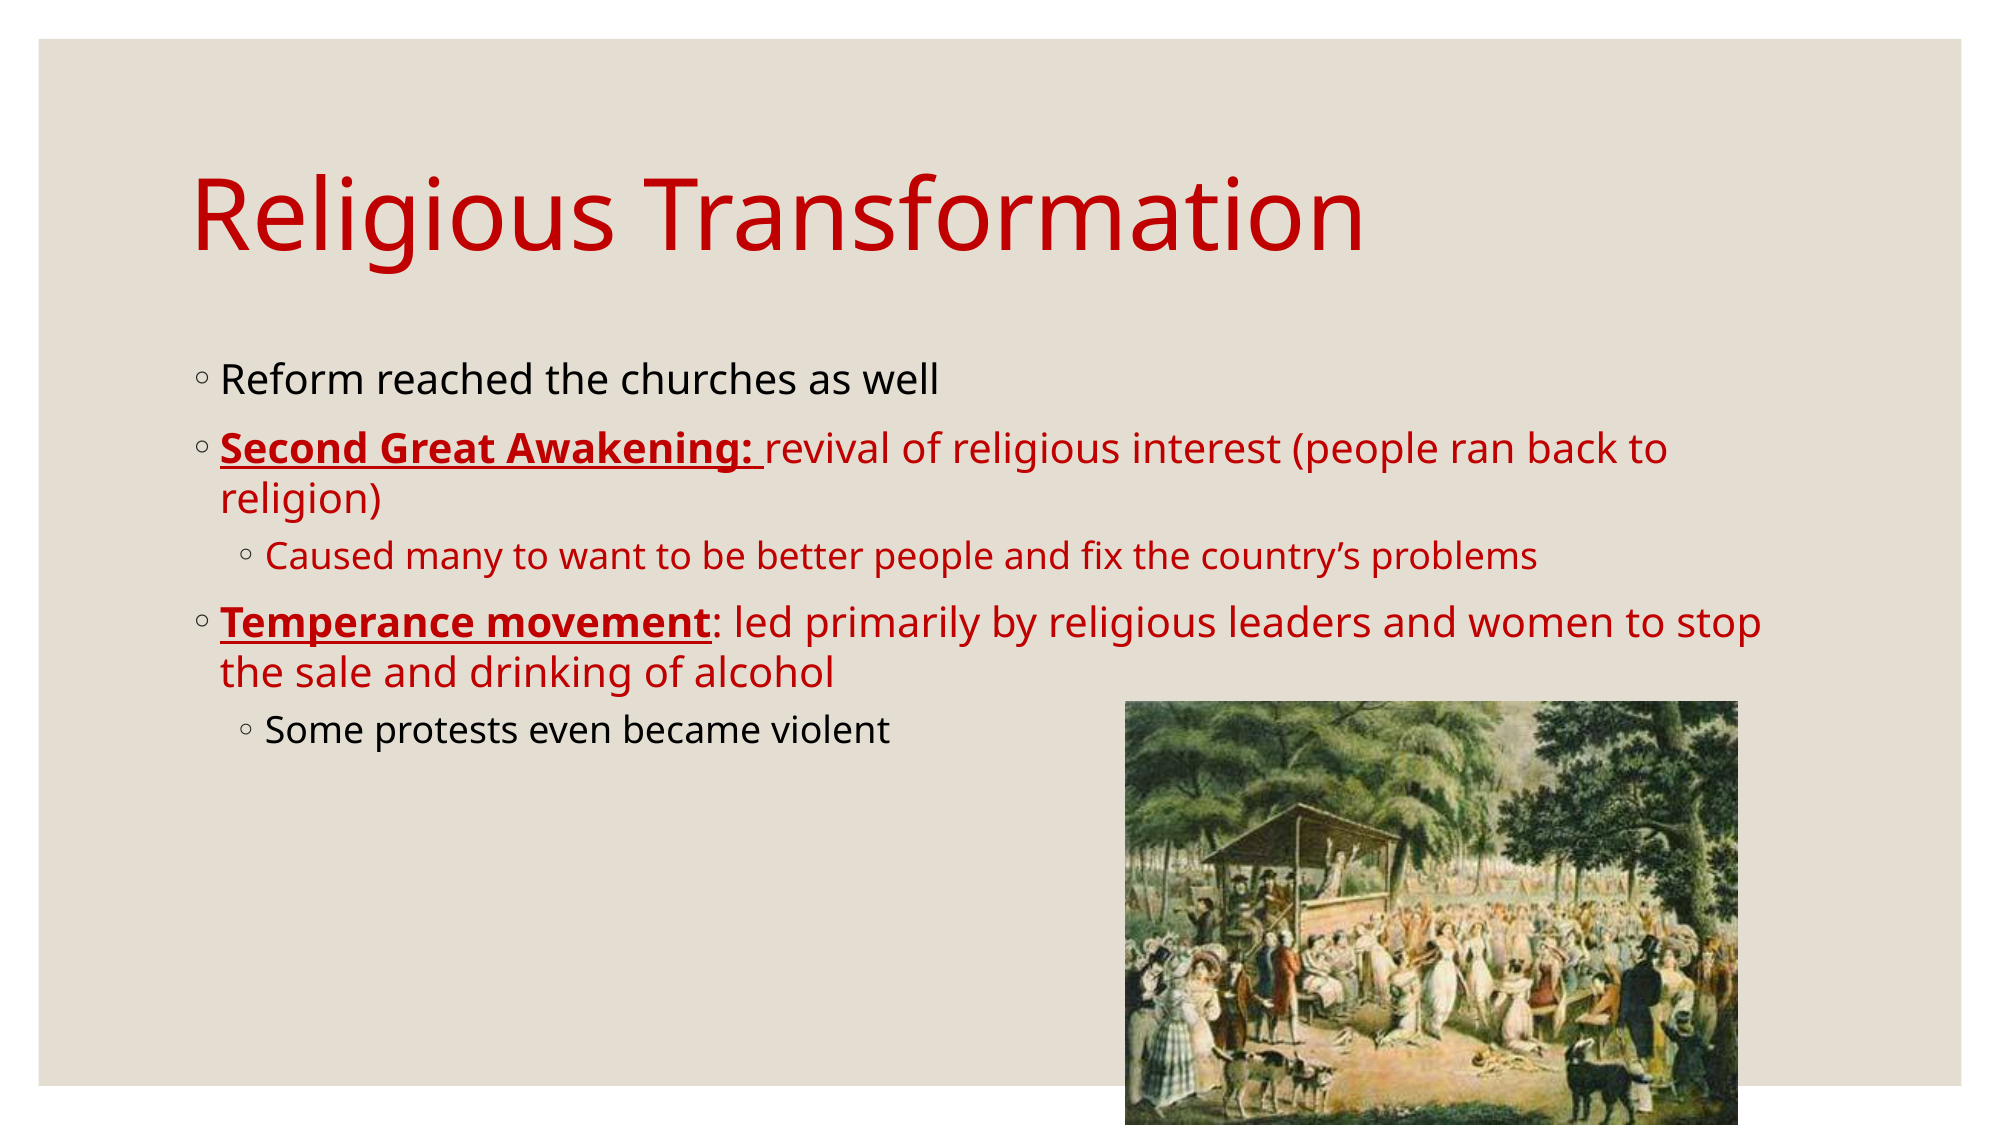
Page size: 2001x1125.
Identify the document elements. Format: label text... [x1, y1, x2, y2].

list Reform reached the churches as well Second Great Awakening: revival of religious interest (people ran back to religion) Caused many to want to be better people and fix the country’s problems Temperance movement: led primarily by religious leaders and women to stop the sale and drinking of alcohol Some protests even became violent [174, 345, 1825, 990]
title Religious Transformation [174, 105, 1825, 331]
picture [1124, 701, 1738, 1125]
